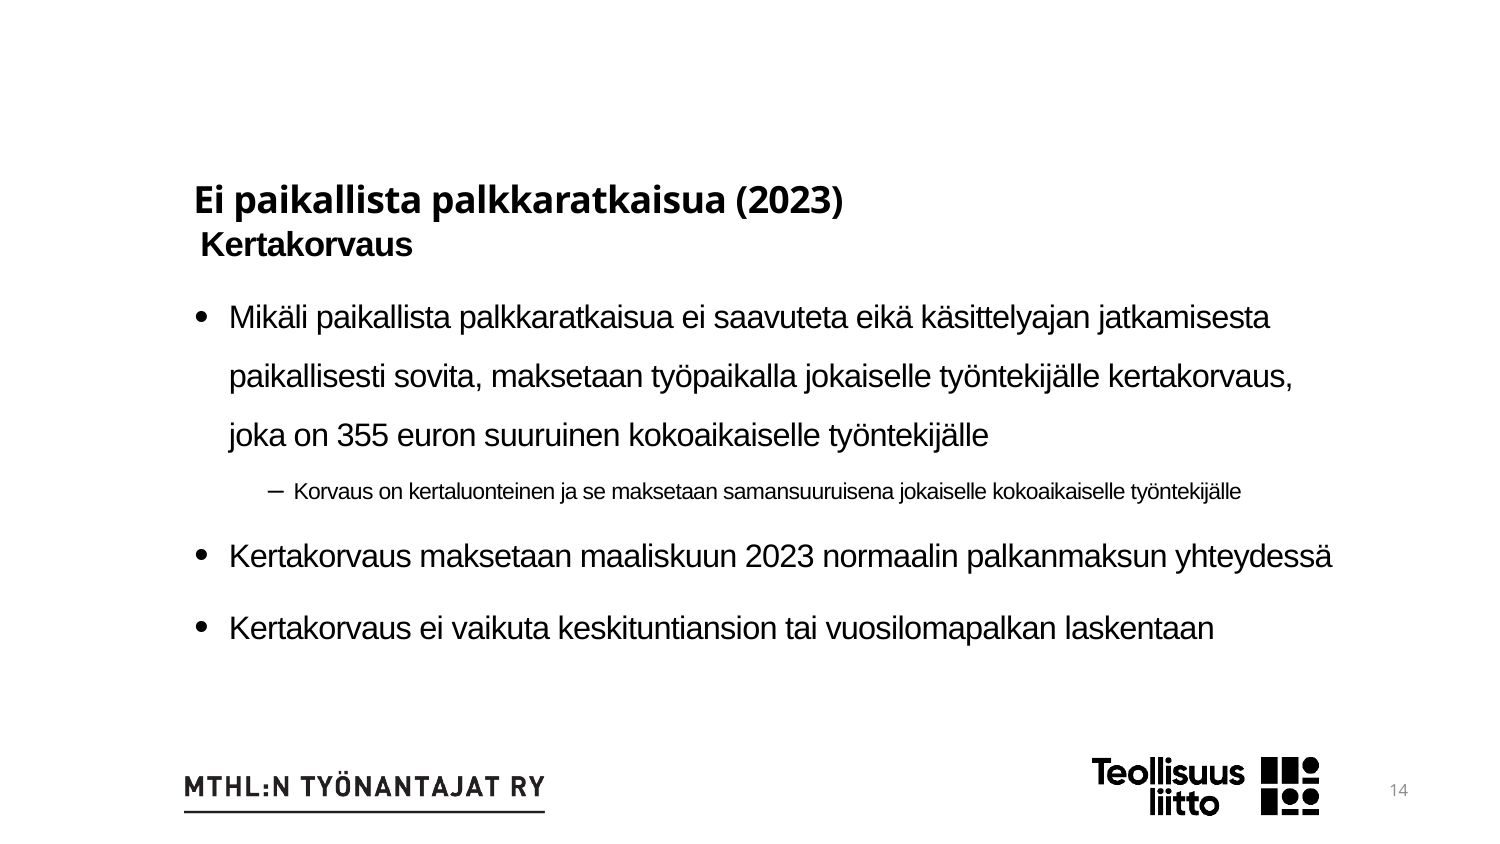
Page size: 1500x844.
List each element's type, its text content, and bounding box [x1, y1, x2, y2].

picture [1069, 745, 1341, 827]
picture [147, 738, 579, 842]
list Ei paikallista palkkaratkaisua (2023) [175, 157, 1353, 217]
slide_number 14 [1340, 776, 1424, 807]
list Kertakorvaus Mikäli paikallista palkkaratkaisua ei saavuteta eikä käsittelyajan jatkamisesta paikallisesti sovita, maksetaan työpaikalla jokaiselle työntekijälle kertakorvaus, joka on 355 euron suuruinen kokoaikaiselle työntekijälle Korvaus on kertaluonteinen ja se maksetaan samansuuruisena jokaiselle kokoaikaiselle työntekijälle Kertakorvaus maksetaan maaliskuun 2023 normaalin palkanmaksun yhteydessä Kertakorvaus ei vaikuta keskituntiansion tai vuosilomapalkan laskentaan [175, 217, 1353, 693]
